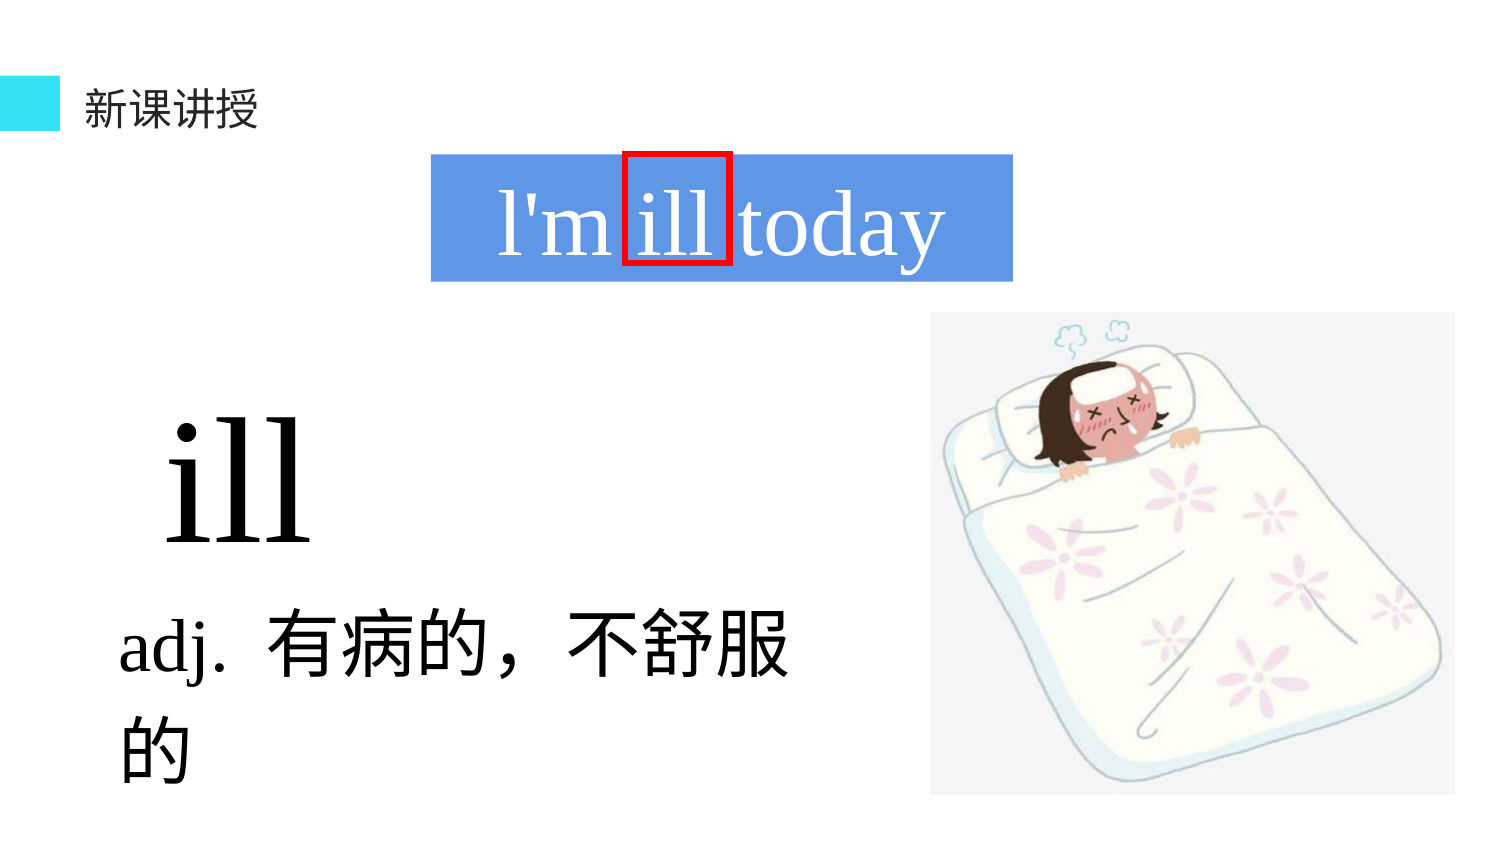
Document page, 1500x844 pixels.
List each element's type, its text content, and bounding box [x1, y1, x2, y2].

text_box [0, 75, 61, 132]
text_box ill adj. 有病的，不舒服的 [104, 312, 864, 803]
text_box 新课讲授 [69, 74, 298, 142]
text_box l'm ill today [430, 154, 1013, 282]
picture [930, 312, 1455, 795]
text_box [624, 153, 731, 264]
